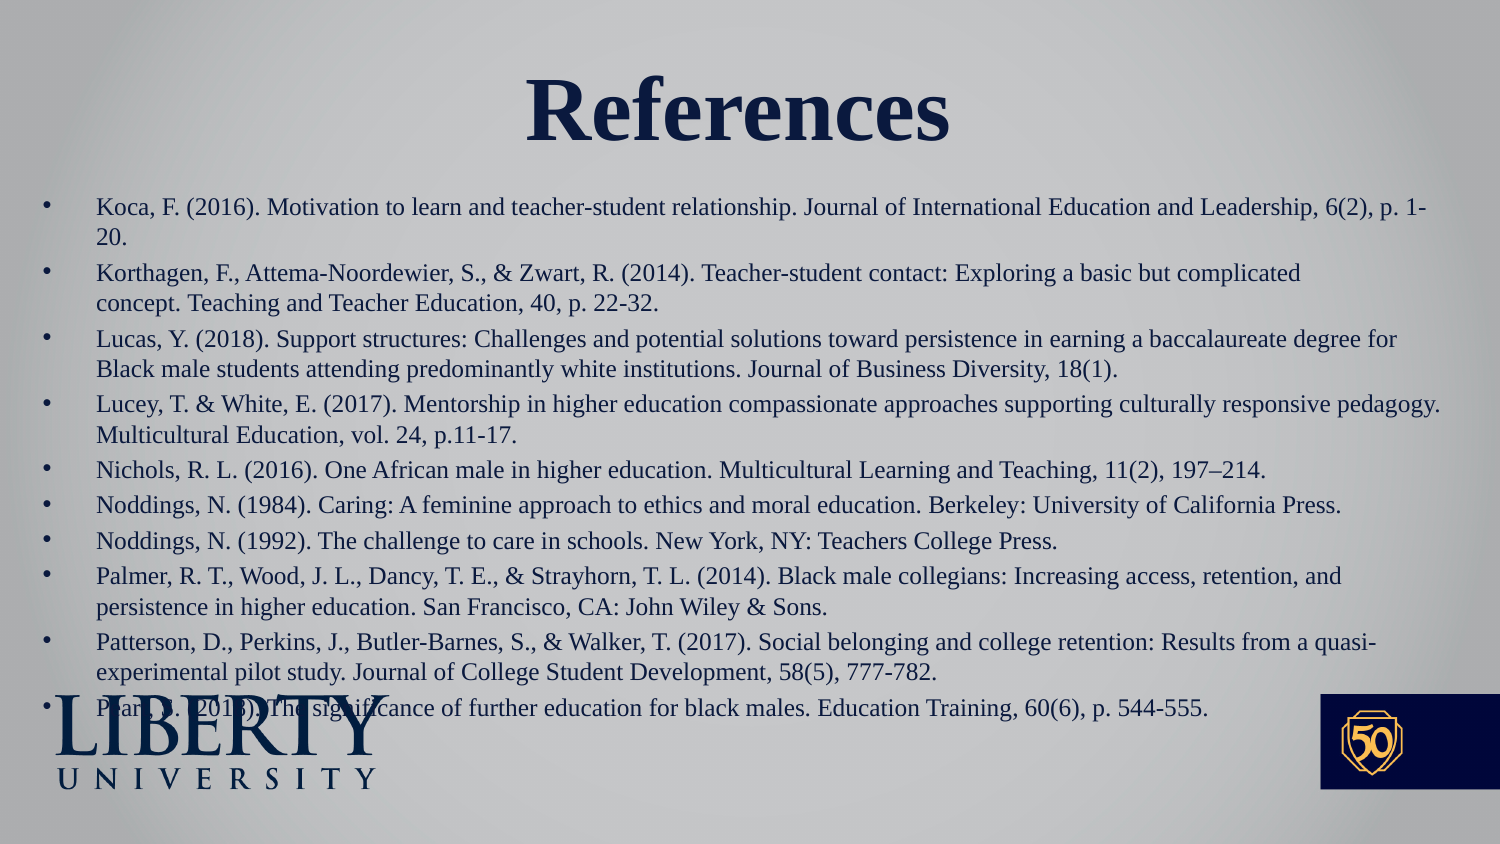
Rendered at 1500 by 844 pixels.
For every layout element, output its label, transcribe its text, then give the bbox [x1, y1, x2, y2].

list Koca, F. (2016). Motivation to learn and teacher-student relationship. Journal of International Education and Leadership, 6(2), p. 1-20. Korthagen, F., Attema-Noordewier, S., & Zwart, R. (2014). Teacher-student contact: Exploring a basic but complicated concept. Teaching and Teacher Education, 40, p. 22-32. Lucas, Y. (2018). Support structures: Challenges and potential solutions toward persistence in earning a baccalaureate degree for Black male students attending predominantly white institutions. Journal of Business Diversity, 18(1). Lucey, T. & White, E. (2017). Mentorship in higher education compassionate approaches supporting culturally responsive pedagogy. Multicultural Education, vol. 24, p.11-17. Nichols, R. L. (2016). One African male in higher education. Multicultural Learning and Teaching, 11(2), 197–214. Noddings, N. (1984). Caring: A feminine approach to ethics and moral education. Berkeley: University of California Press. Noddings, N. (1992). The challenge to care in schools. New York, NY: Teachers College Press. Palmer, R. T., Wood, J. L., Dancy, T. E., & Strayhorn, T. L. (2014). Black male collegians: Increasing access, retention, and persistence in higher education. San Francisco, CA: John Wiley & Sons. Patterson, D., Perkins, J., Butler-Barnes, S., & Walker, T. (2017). Social belonging and college retention: Results from a quasi-experimental pilot study. Journal of College Student Development, 58(5), 777-782. Peart, S. (2018). The significance of further education for black males. Education Training, 60(6), p. 544-555. [27, 182, 1473, 740]
title References [75, 33, 1425, 175]
picture [0, 0, 1500, 844]
